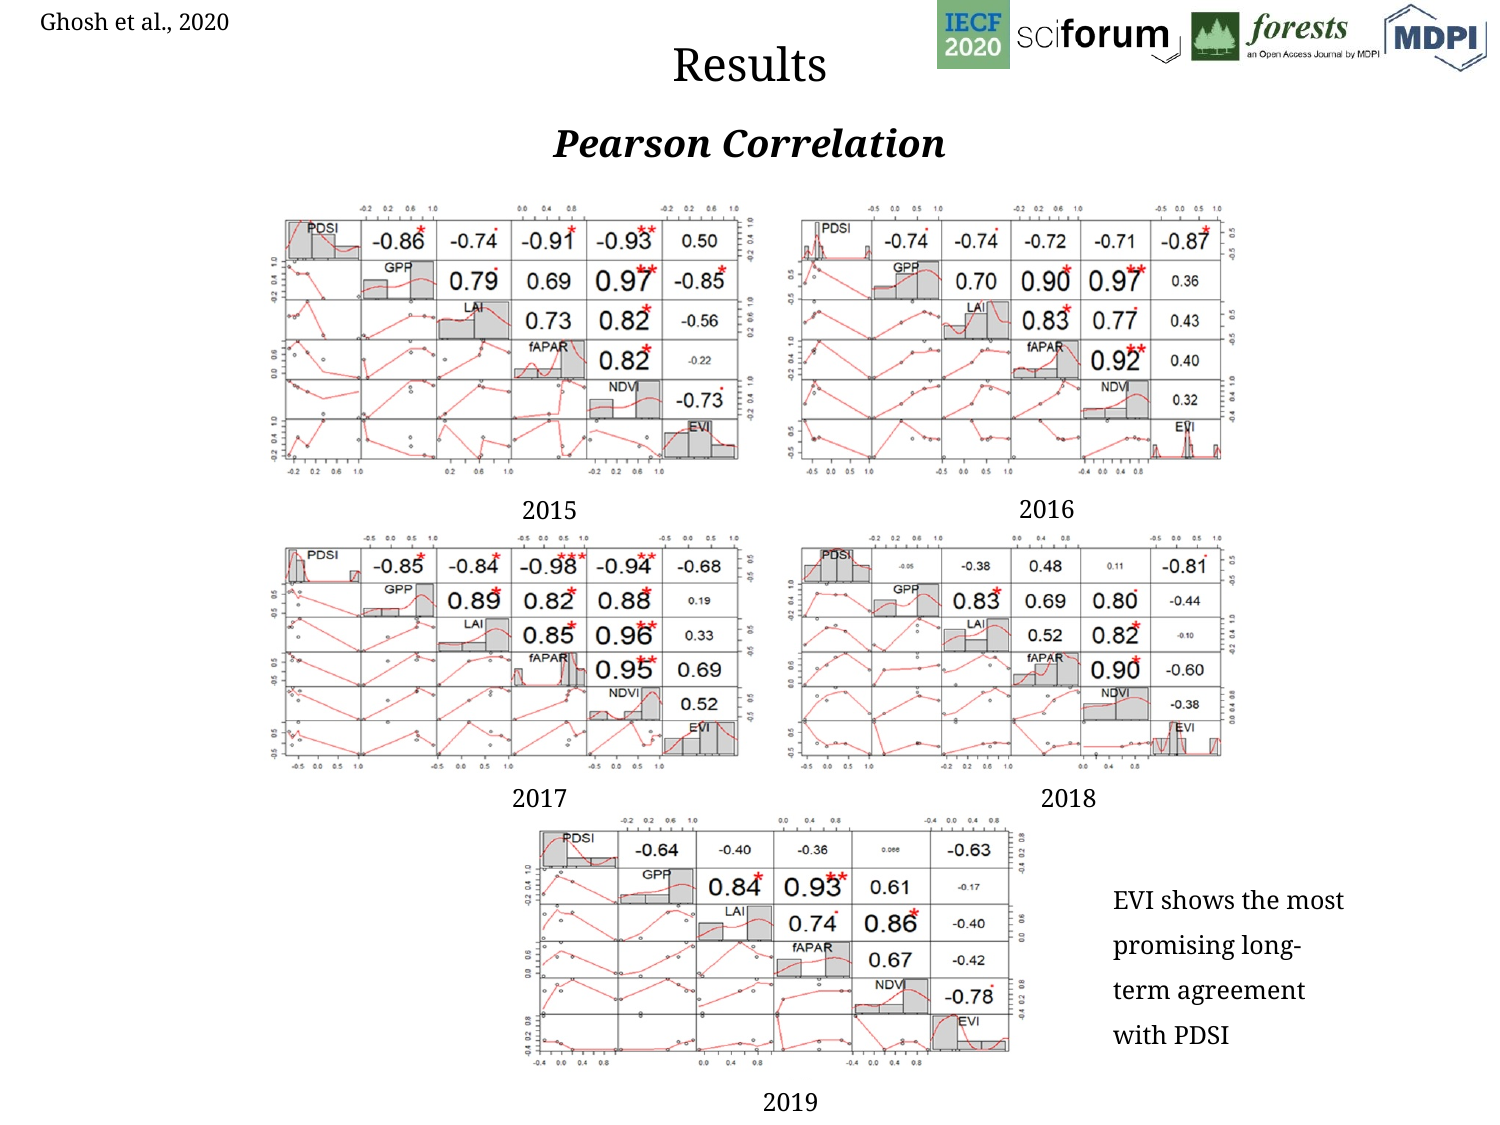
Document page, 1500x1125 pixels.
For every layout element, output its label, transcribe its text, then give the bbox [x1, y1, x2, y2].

picture [252, 187, 1251, 1125]
list Pearson Correlation [75, 112, 1425, 1125]
picture [936, 0, 1010, 69]
title Results [75, 4, 1425, 112]
text_box EVI shows the most promising long-term agreement with PDSI [1255, 862, 1361, 1057]
text_box Ghosh et al., 2020 [24, 0, 425, 43]
picture [1011, 0, 1500, 80]
